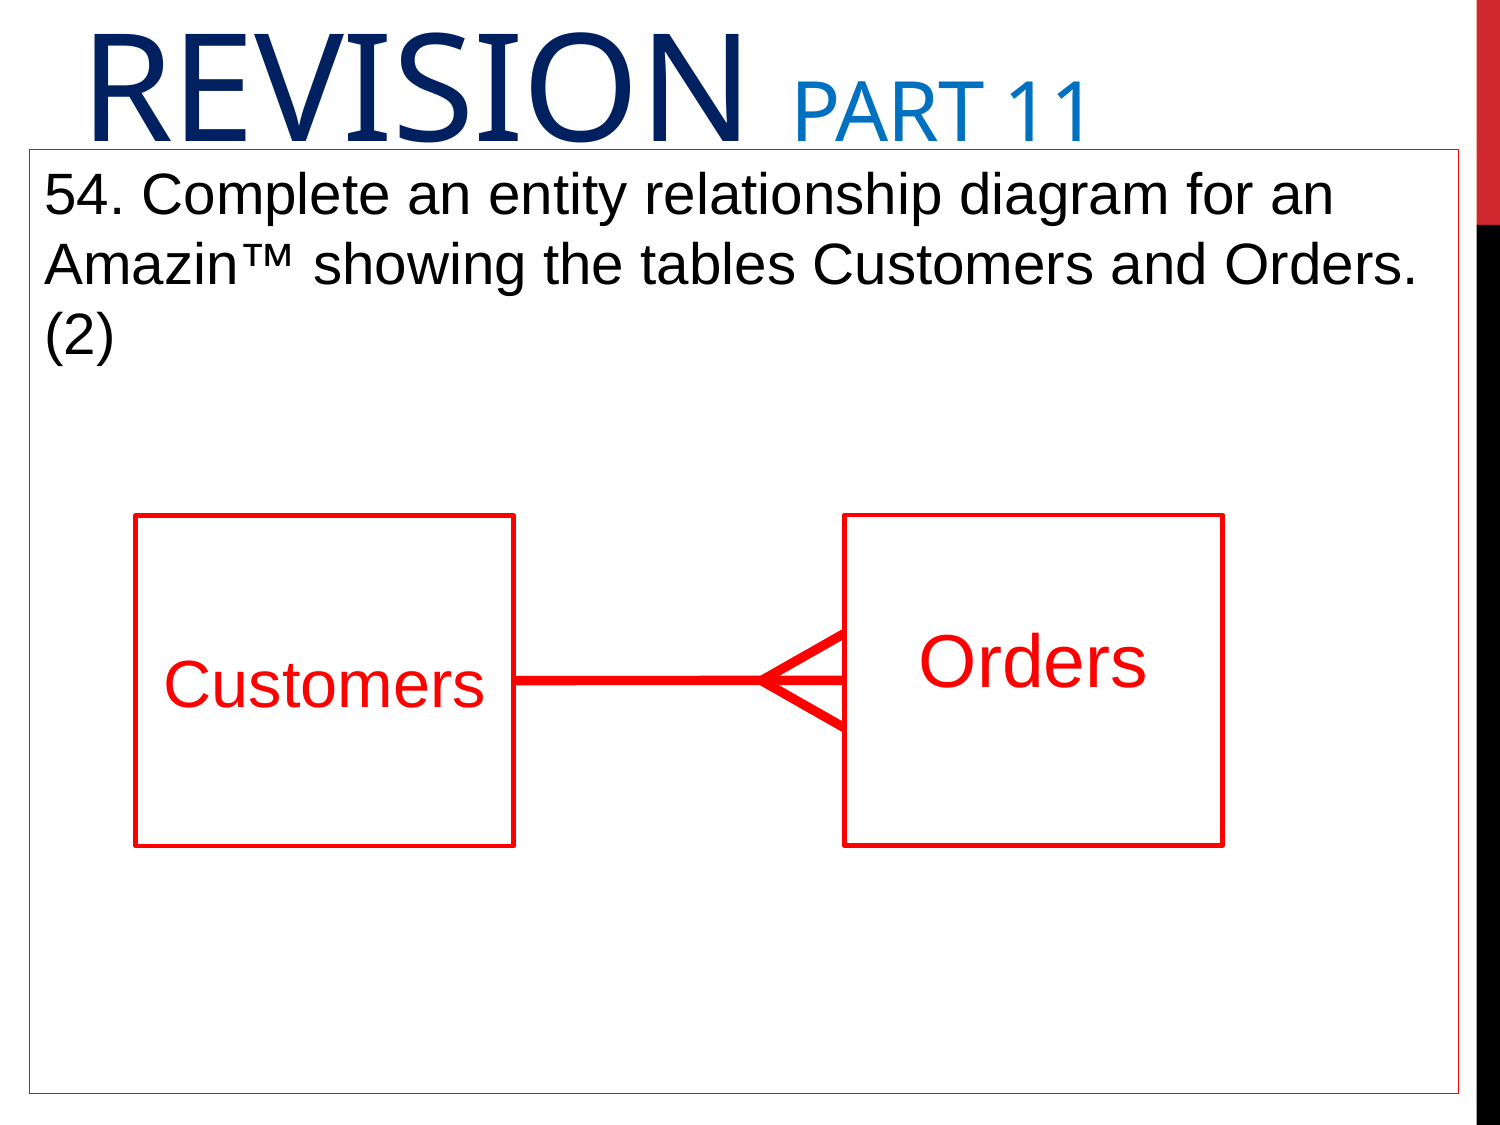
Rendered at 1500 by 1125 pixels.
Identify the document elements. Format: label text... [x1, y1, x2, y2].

text_box Orders [842, 513, 1225, 848]
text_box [513, 632, 846, 729]
title Revision Part 11 [64, 0, 1355, 149]
list 54. Complete an entity relationship diagram for an Amazin™ showing the tables Customers and Orders. (2) [29, 149, 1459, 1094]
text_box Customers [133, 513, 516, 848]
